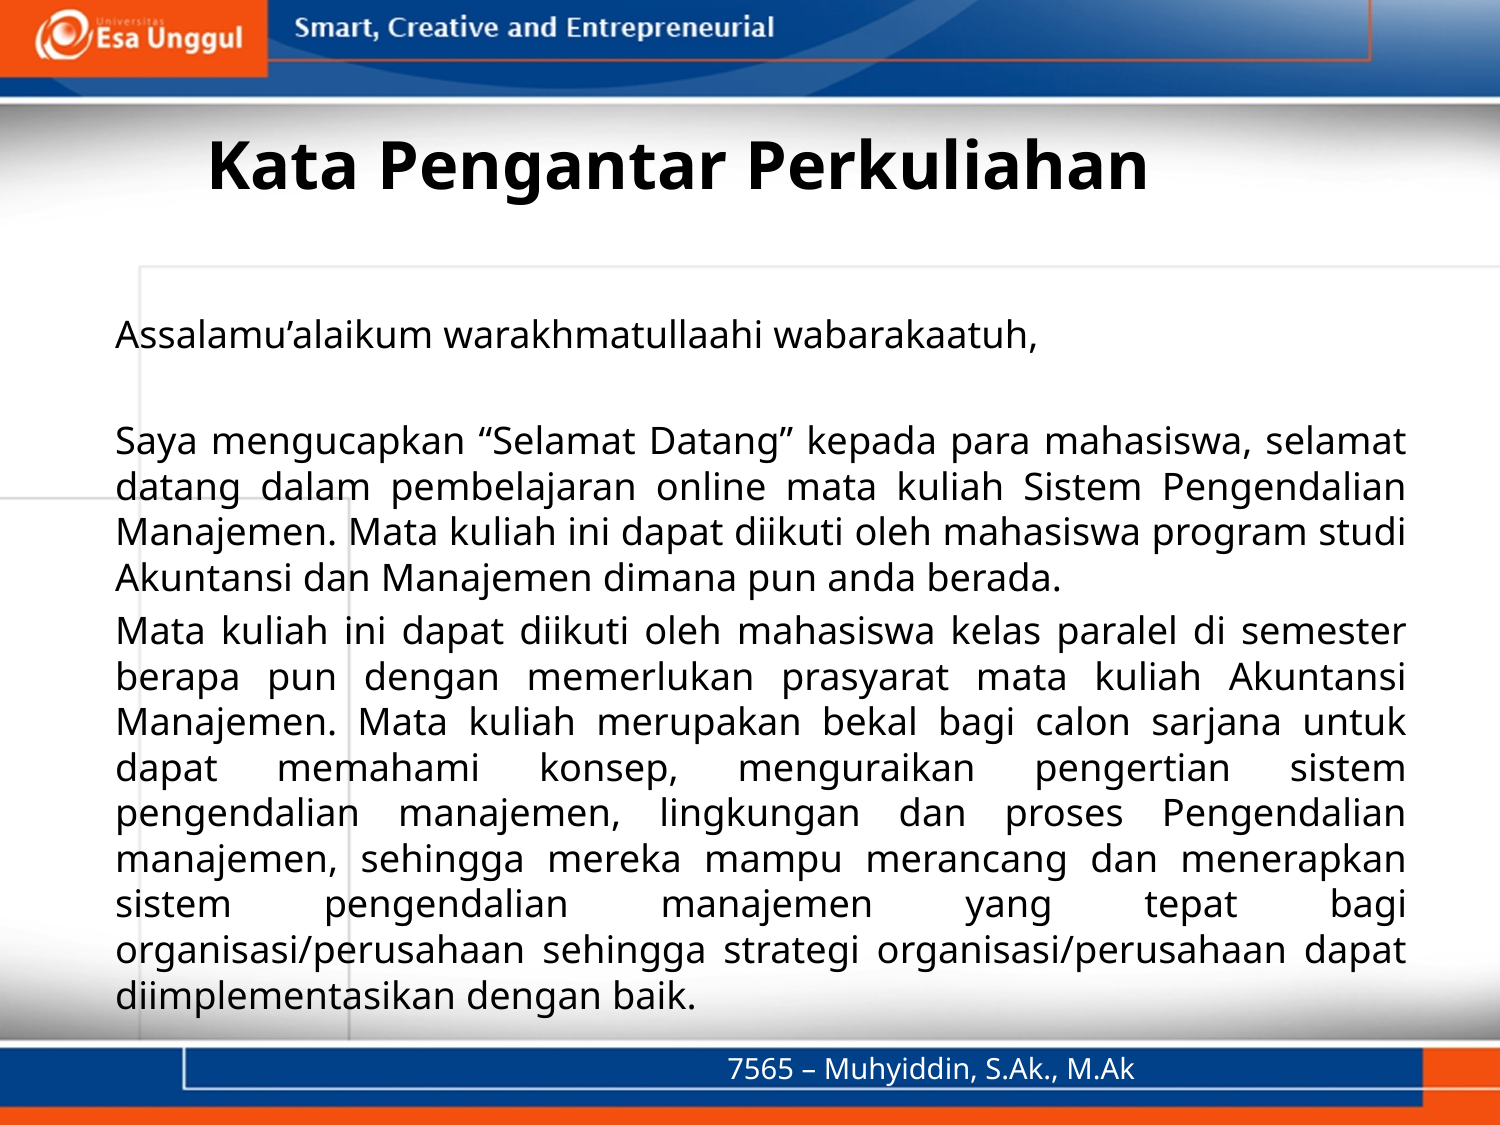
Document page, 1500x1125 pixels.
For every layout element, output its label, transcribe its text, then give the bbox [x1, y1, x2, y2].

footer 7565 – Muhyiddin, S.Ak., M.Ak [712, 1042, 1188, 1103]
title Kata Pengantar Perkuliahan [41, 66, 1317, 261]
list Assalamu’alaikum warakhmatullaahi wabarakaatuh, Saya mengucapkan “Selamat Datang” kepada para mahasiswa, selamat datang dalam pembelajaran online mata kuliah Sistem Pengendalian Manajemen. Mata kuliah ini dapat diikuti oleh mahasiswa program studi Akuntansi dan Manajemen dimana pun anda berada. Mata kuliah ini dapat diikuti oleh mahasiswa kelas paralel di semester berapa pun dengan memerlukan prasyarat mata kuliah Akuntansi Manajemen. Mata kuliah merupakan bekal bagi calon sarjana untuk dapat memahami konsep, menguraikan pengertian sistem pengendalian manajemen, lingkungan dan proses Pengendalian manajemen, sehingga mereka mampu merancang dan menerapkan sistem pengendalian manajemen yang tepat bagi organisasi/perusahaan sehingga strategi organisasi/perusahaan dapat diimplementasikan dengan baik. [100, 302, 1424, 1047]
picture [0, 0, 1500, 1125]
